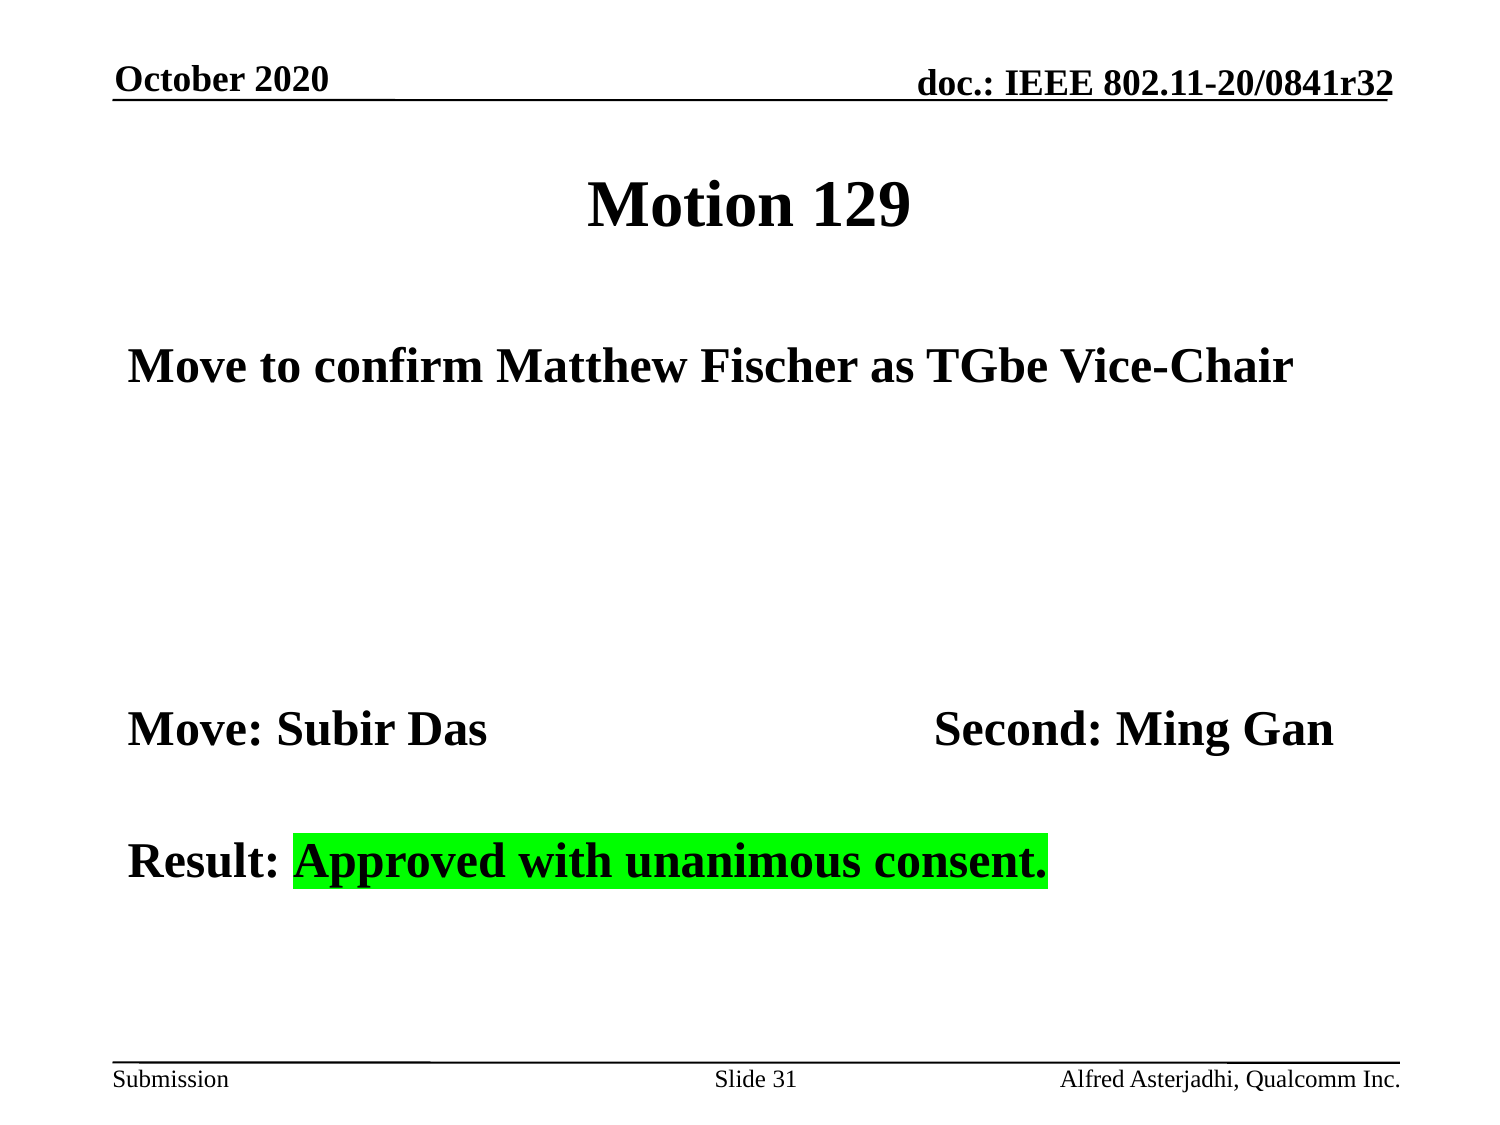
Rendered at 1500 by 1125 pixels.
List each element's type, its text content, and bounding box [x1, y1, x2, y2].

footer Alfred Asterjadhi, Qualcomm Inc. [878, 1061, 1402, 1093]
title Motion 129 [112, 112, 1388, 288]
slide_number Slide 31 [712, 1061, 800, 1123]
list Move to confirm Matthew Fischer as TGbe Vice-Chair Move: Subir Das Second: Ming Gan Result: Approved with unanimous consent. [112, 324, 1388, 1000]
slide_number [114, 54, 423, 100]
